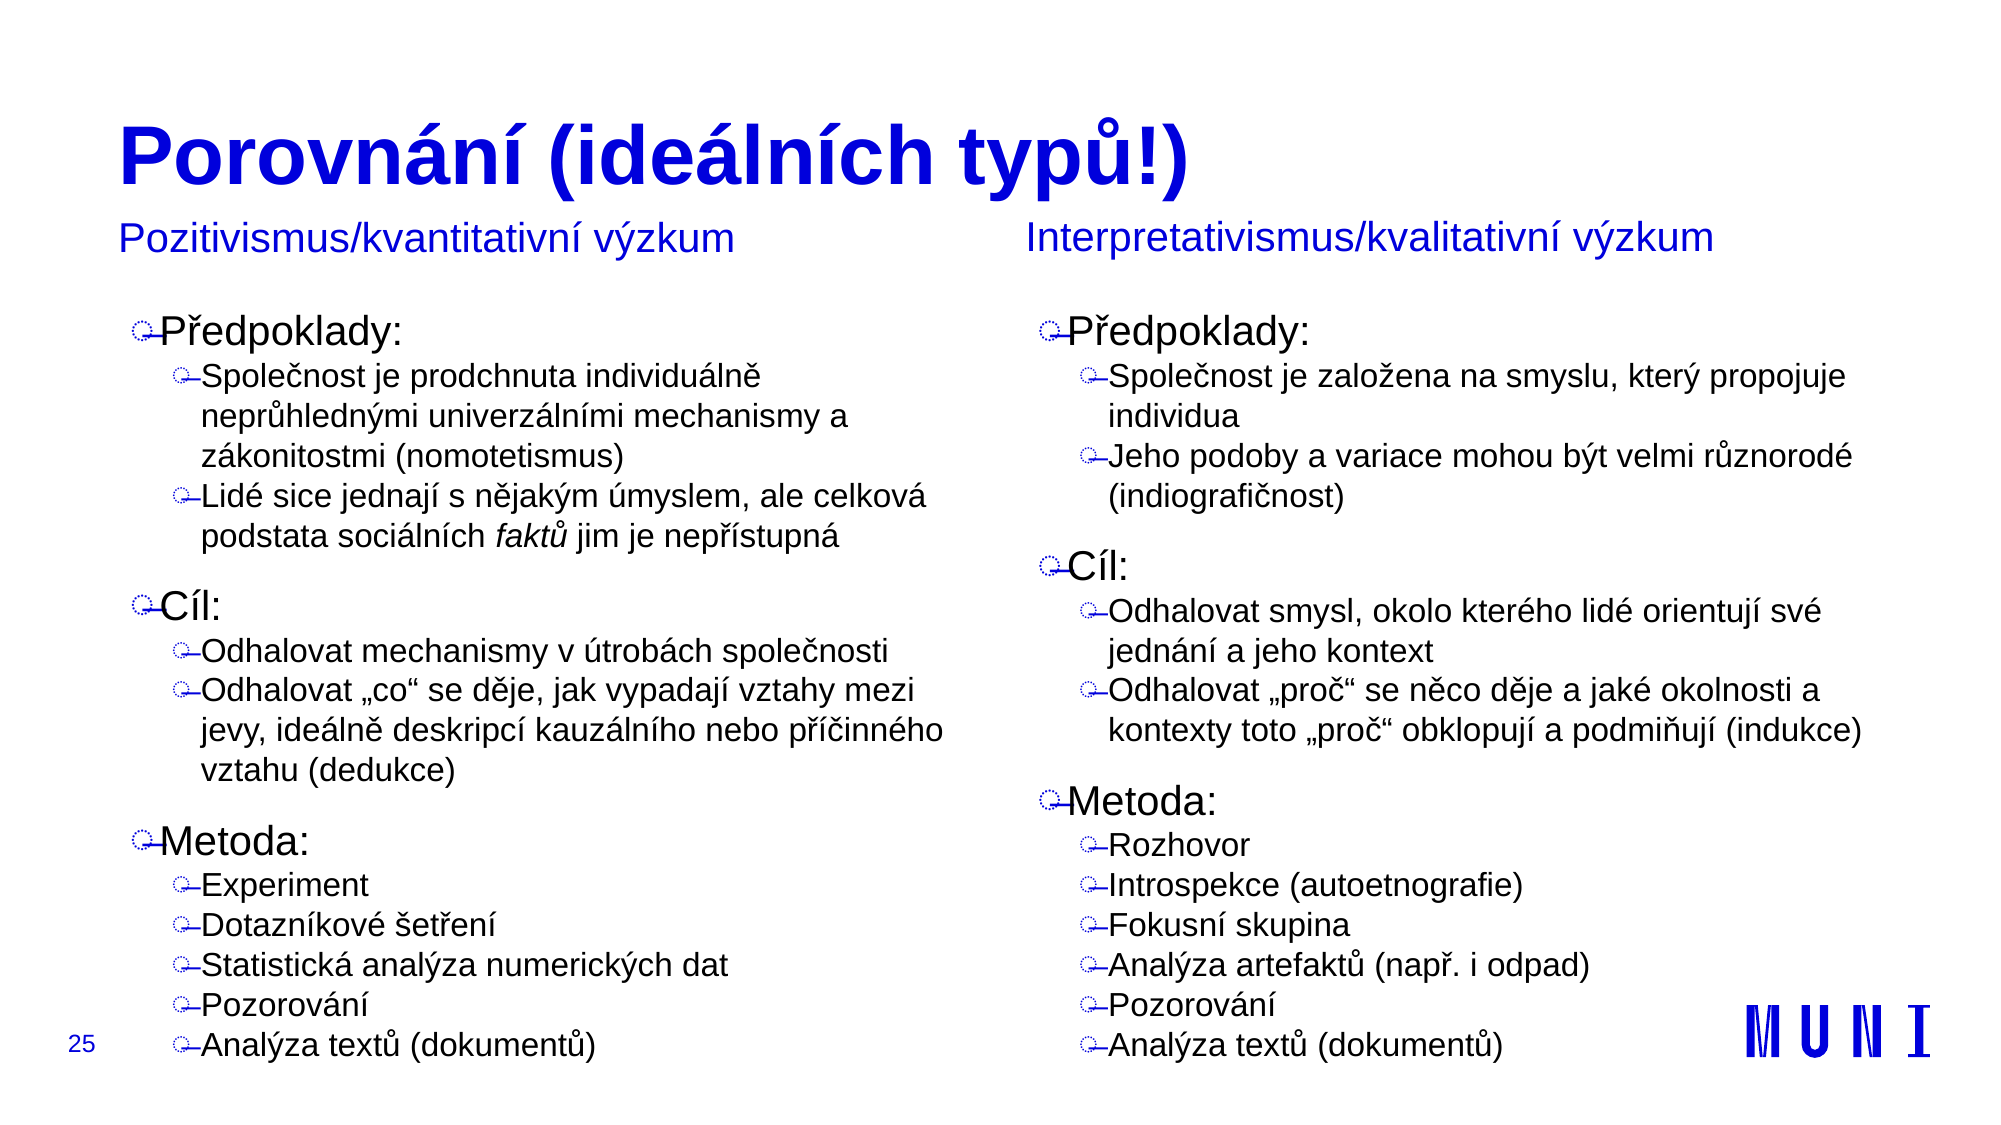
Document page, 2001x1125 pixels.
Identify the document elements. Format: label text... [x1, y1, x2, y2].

list Interpretativismus/kvalitativní výzkum [1025, 211, 1882, 257]
slide_number 25 [67, 1021, 110, 1063]
list Pozitivismus/kvantitativní výzkum [118, 212, 975, 258]
list Předpoklady: Společnost je založena na smyslu, který propojuje individua Jeho podoby a variace mohou být velmi různorodé (indiografičnost) Cíl: Odhalovat smysl, okolo kterého lidé orientují své jednání a jeho kontext Odhalovat „proč“ se něco děje a jaké okolnosti a kontexty toto „proč“ obklopují a podmiňují (indukce) Metoda: Rozhovor Introspekce (autoetnografie) Fokusní skupina Analýza artefaktů (např. i odpad) Pozorování Analýza textů (dokumentů) [1025, 279, 1882, 993]
title Porovnání (ideálních typů!) [118, 118, 1883, 193]
list Předpoklady: Společnost je prodchnuta individuálně neprůhlednými univerzálními mechanismy a zákonitostmi (nomotetismus) Lidé sice jednají s nějakým úmyslem, ale celková podstata sociálních faktů jim je nepřístupná Cíl: Odhalovat mechanismy v útrobách společnosti Odhalovat „co“ se děje, jak vypadají vztahy mezi jevy, ideálně deskripcí kauzálního nebo příčinného vztahu (dedukce) Metoda: Experiment Dotazníkové šetření Statistická analýza numerických dat Pozorování Analýza textů (dokumentů) [118, 279, 975, 959]
